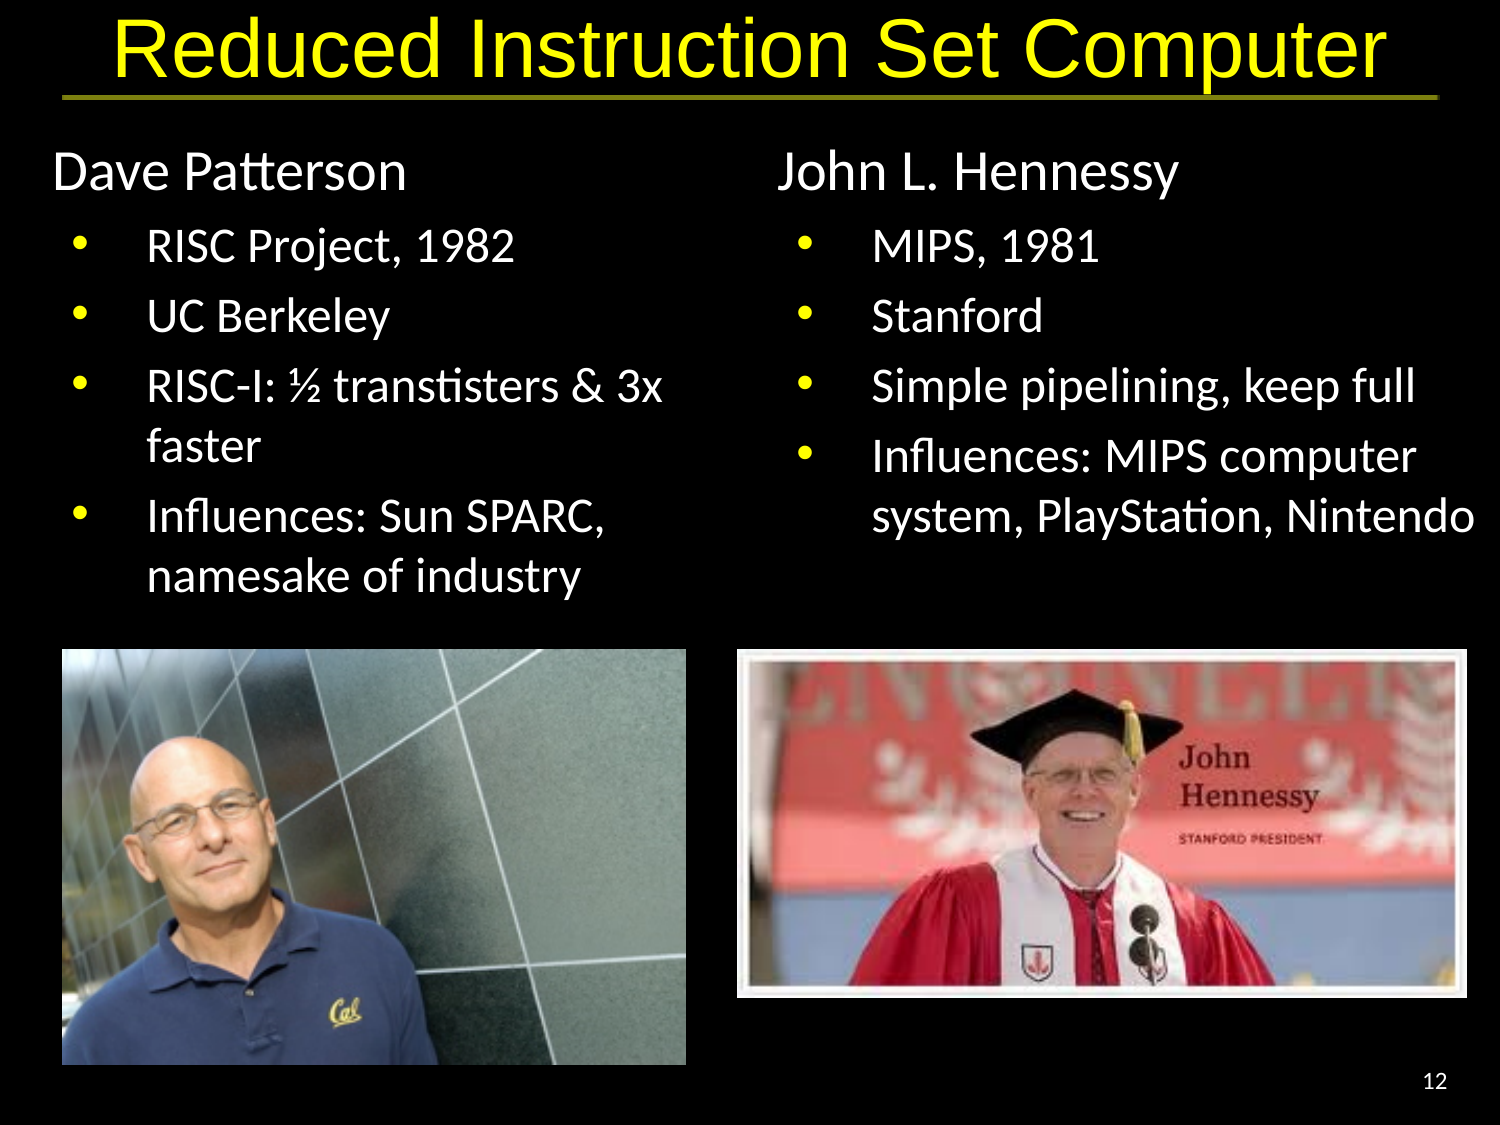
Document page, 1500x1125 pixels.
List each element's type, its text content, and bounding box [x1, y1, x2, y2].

picture [737, 649, 1468, 999]
picture [62, 95, 1440, 100]
list John L. Hennessy MIPS, 1981 Stanford Simple pipelining, keep full Influences: MIPS computer system, PlayStation, Nintendo [762, 125, 1500, 1063]
list Dave Patterson RISC Project, 1982 UC Berkeley RISC-I: ½ transtisters & 3x faster Influences: Sun SPARC, namesake of industry [37, 125, 738, 1063]
title Reduced Instruction Set Computer [37, 0, 1463, 88]
picture [62, 649, 686, 1065]
